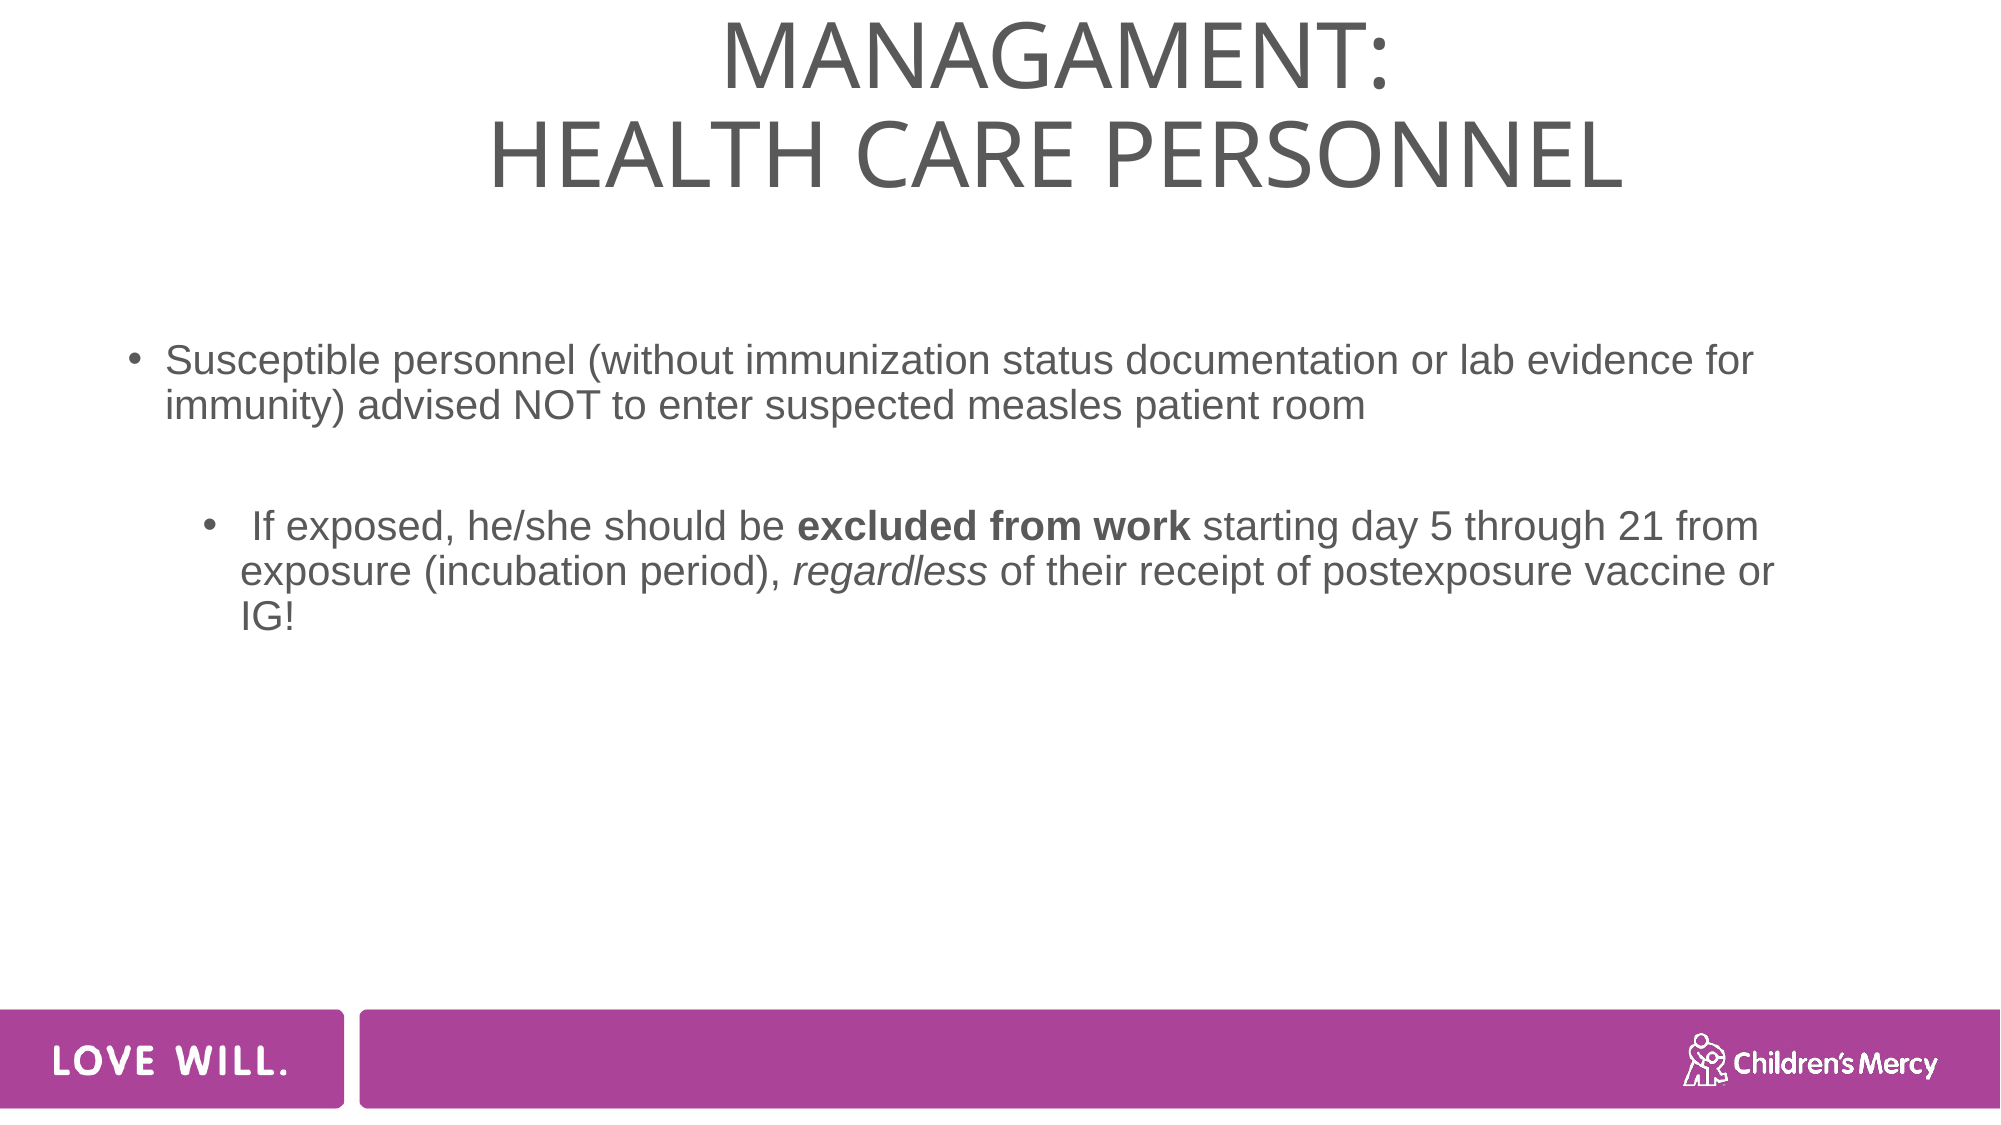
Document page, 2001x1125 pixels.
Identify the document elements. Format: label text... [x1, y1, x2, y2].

title MANAGAMENT: HEALTH CARE PERSONNEL [112, 0, 2000, 218]
list Susceptible personnel (without immunization status documentation or lab evidence for immunity) advised NOT to enter suspected measles patient room If exposed, he/she should be excluded from work starting day 5 through 21 from exposure (incubation period), regardless of their receipt of postexposure vaccine or IG! [112, 239, 1838, 954]
picture [0, 0, 2000, 1125]
